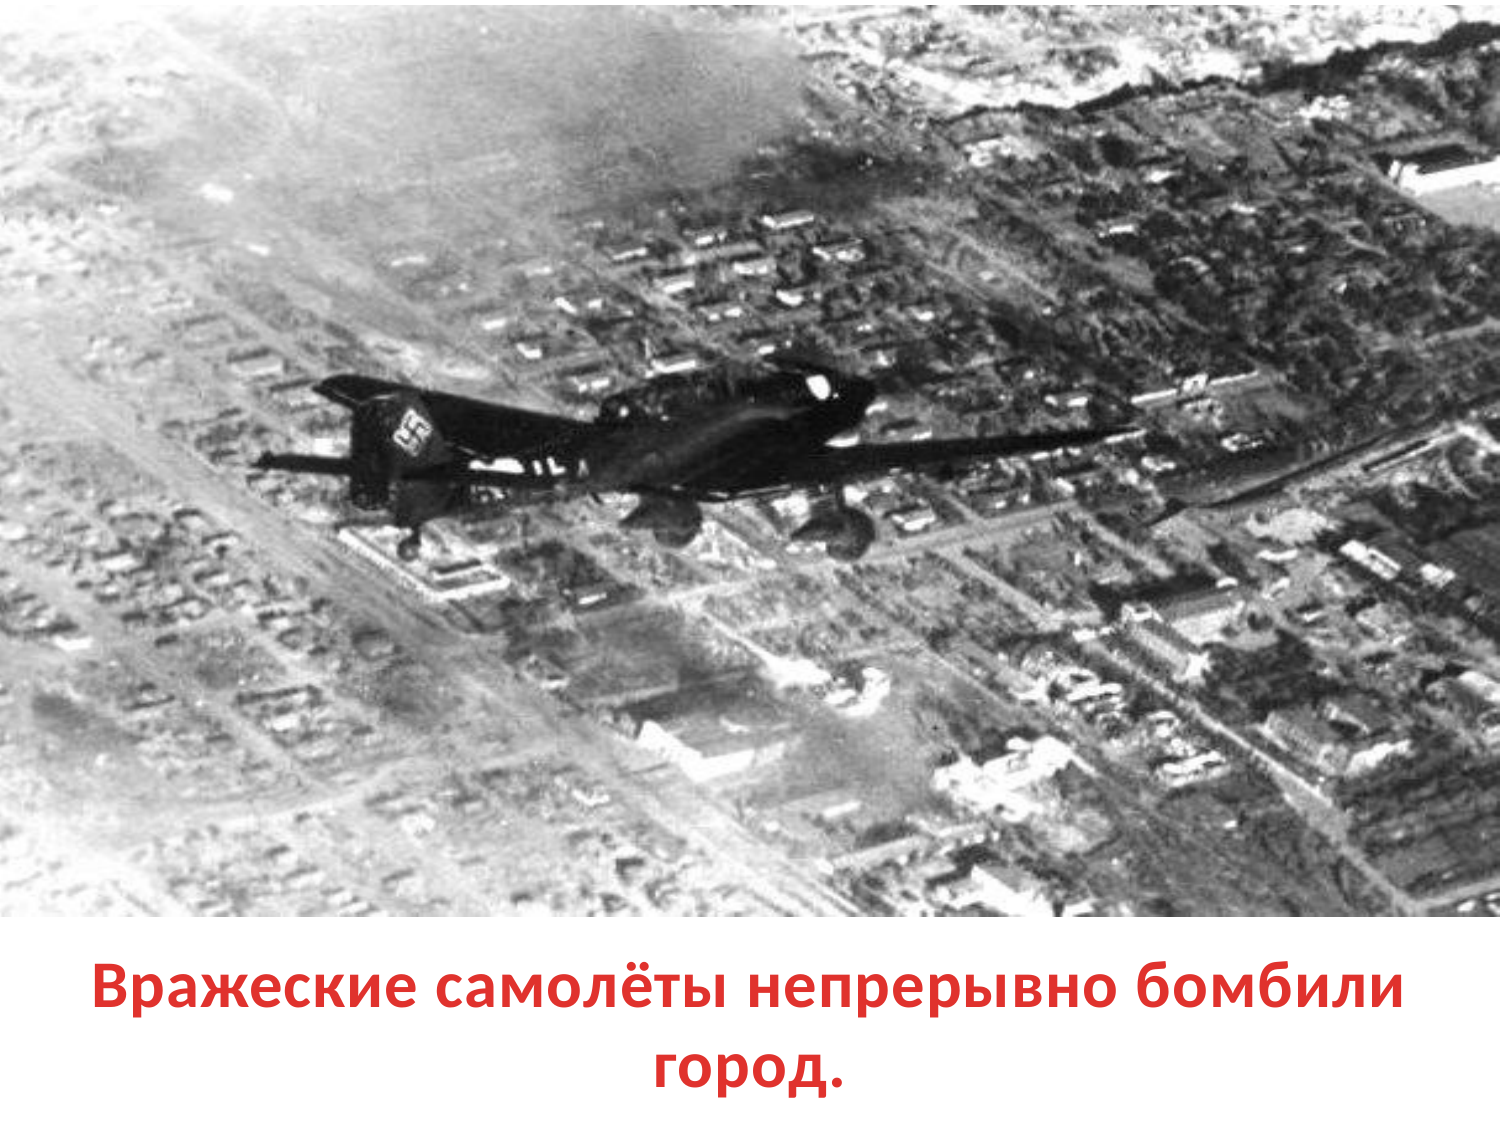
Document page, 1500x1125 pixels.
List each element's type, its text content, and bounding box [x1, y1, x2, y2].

picture [0, 5, 1500, 917]
title Вражеские самолёты непрерывно бомбили город. [0, 923, 1500, 1125]
